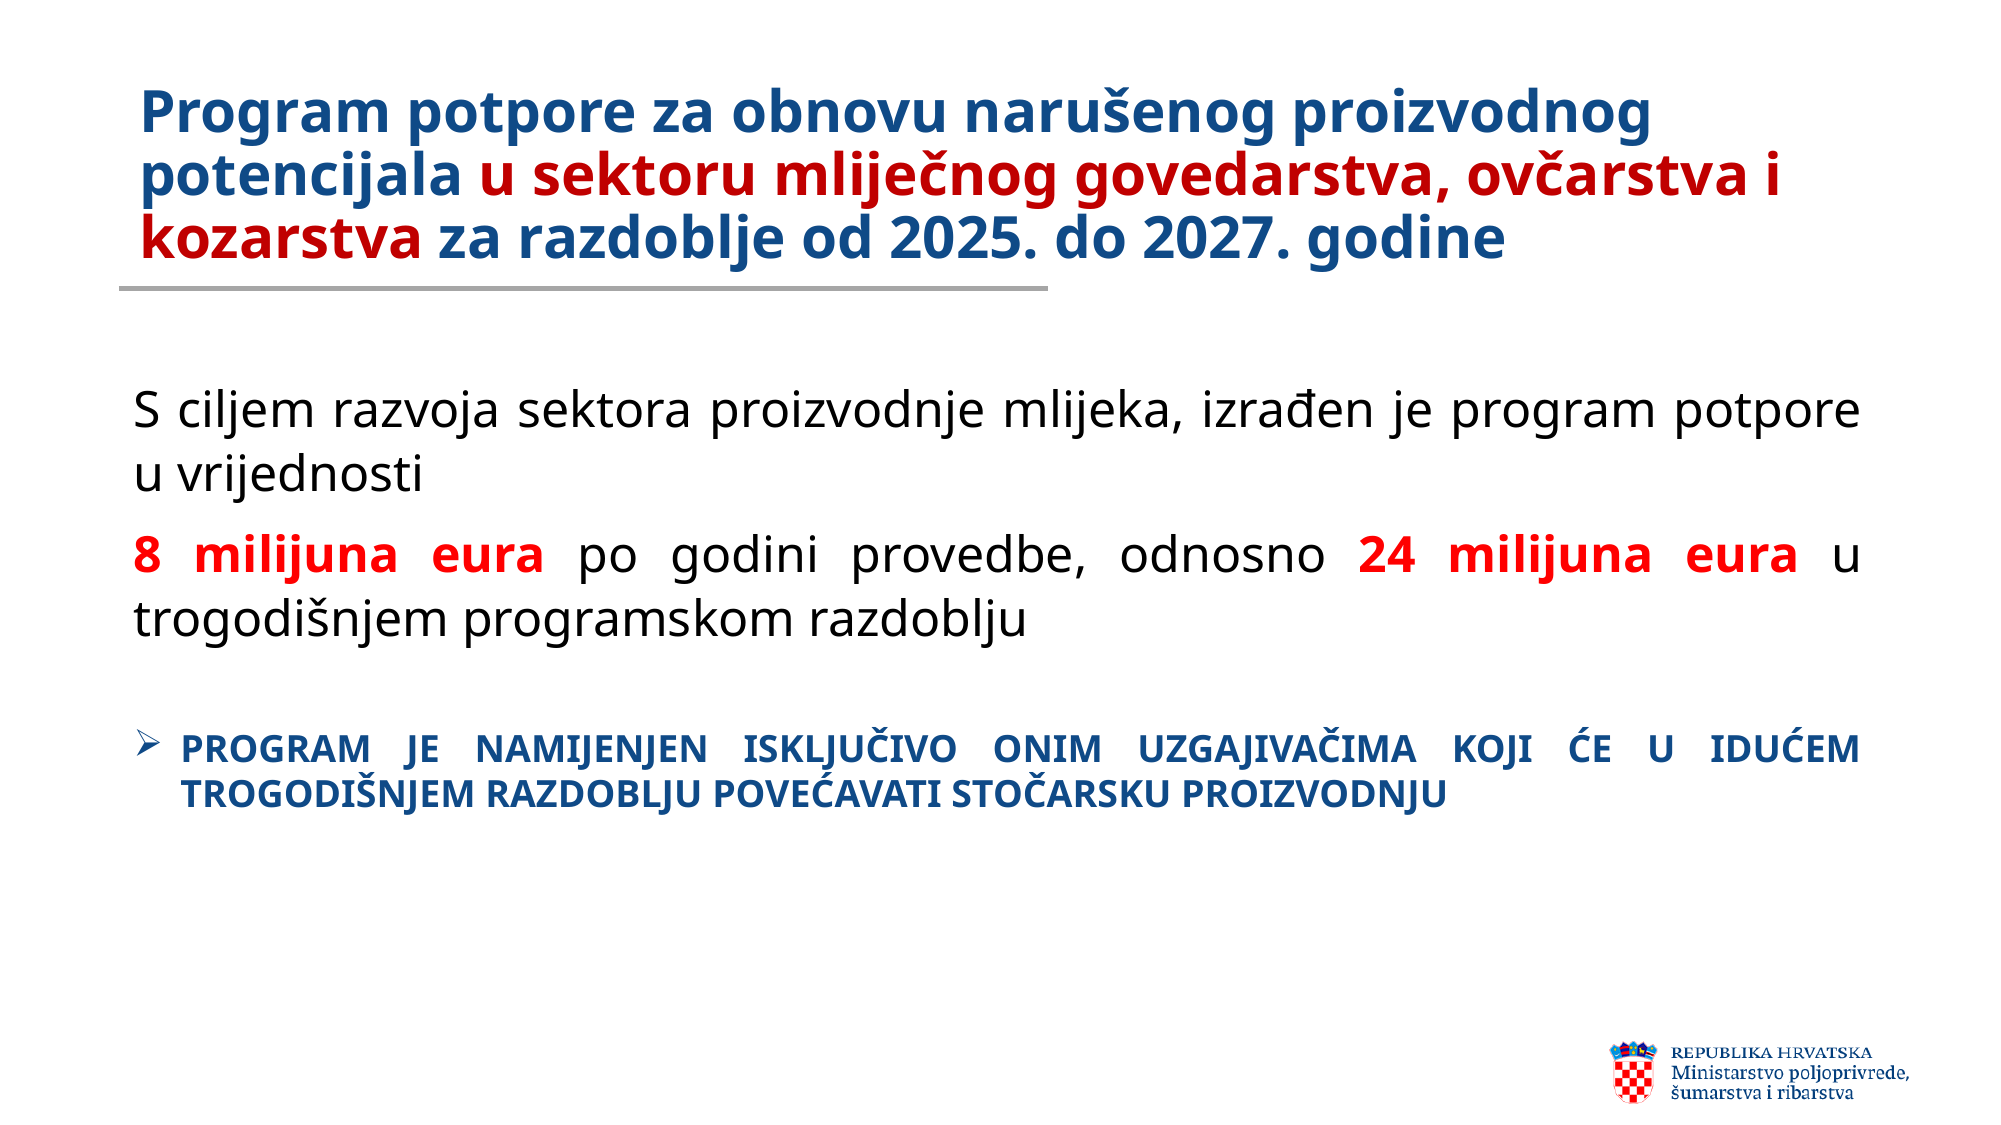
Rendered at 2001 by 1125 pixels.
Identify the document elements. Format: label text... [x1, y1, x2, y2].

text_box S ciljem razvoja sektora proizvodnje mlijeka, izrađen je program potpore u vrijednosti 8 milijuna eura po godini provedbe, odnosno 24 milijuna eura u trogodišnjem programskom razdoblju PROGRAM JE NAMIJENJEN ISKLJUČIVO ONIM UZGAJIVAČIMA KOJI ĆE U IDUĆEM TROGODIŠNJEM RAZDOBLJU POVEĆAVATI STOČARSKU PROIZVODNJU [118, 303, 1878, 961]
title Program potpore za obnovu narušenog proizvodnog potencijala u sektoru mliječnog govedarstva, ovčarstva i kozarstva za razdoblje od 2025. do 2027. godine [124, 111, 1876, 243]
picture [1602, 1034, 1914, 1125]
